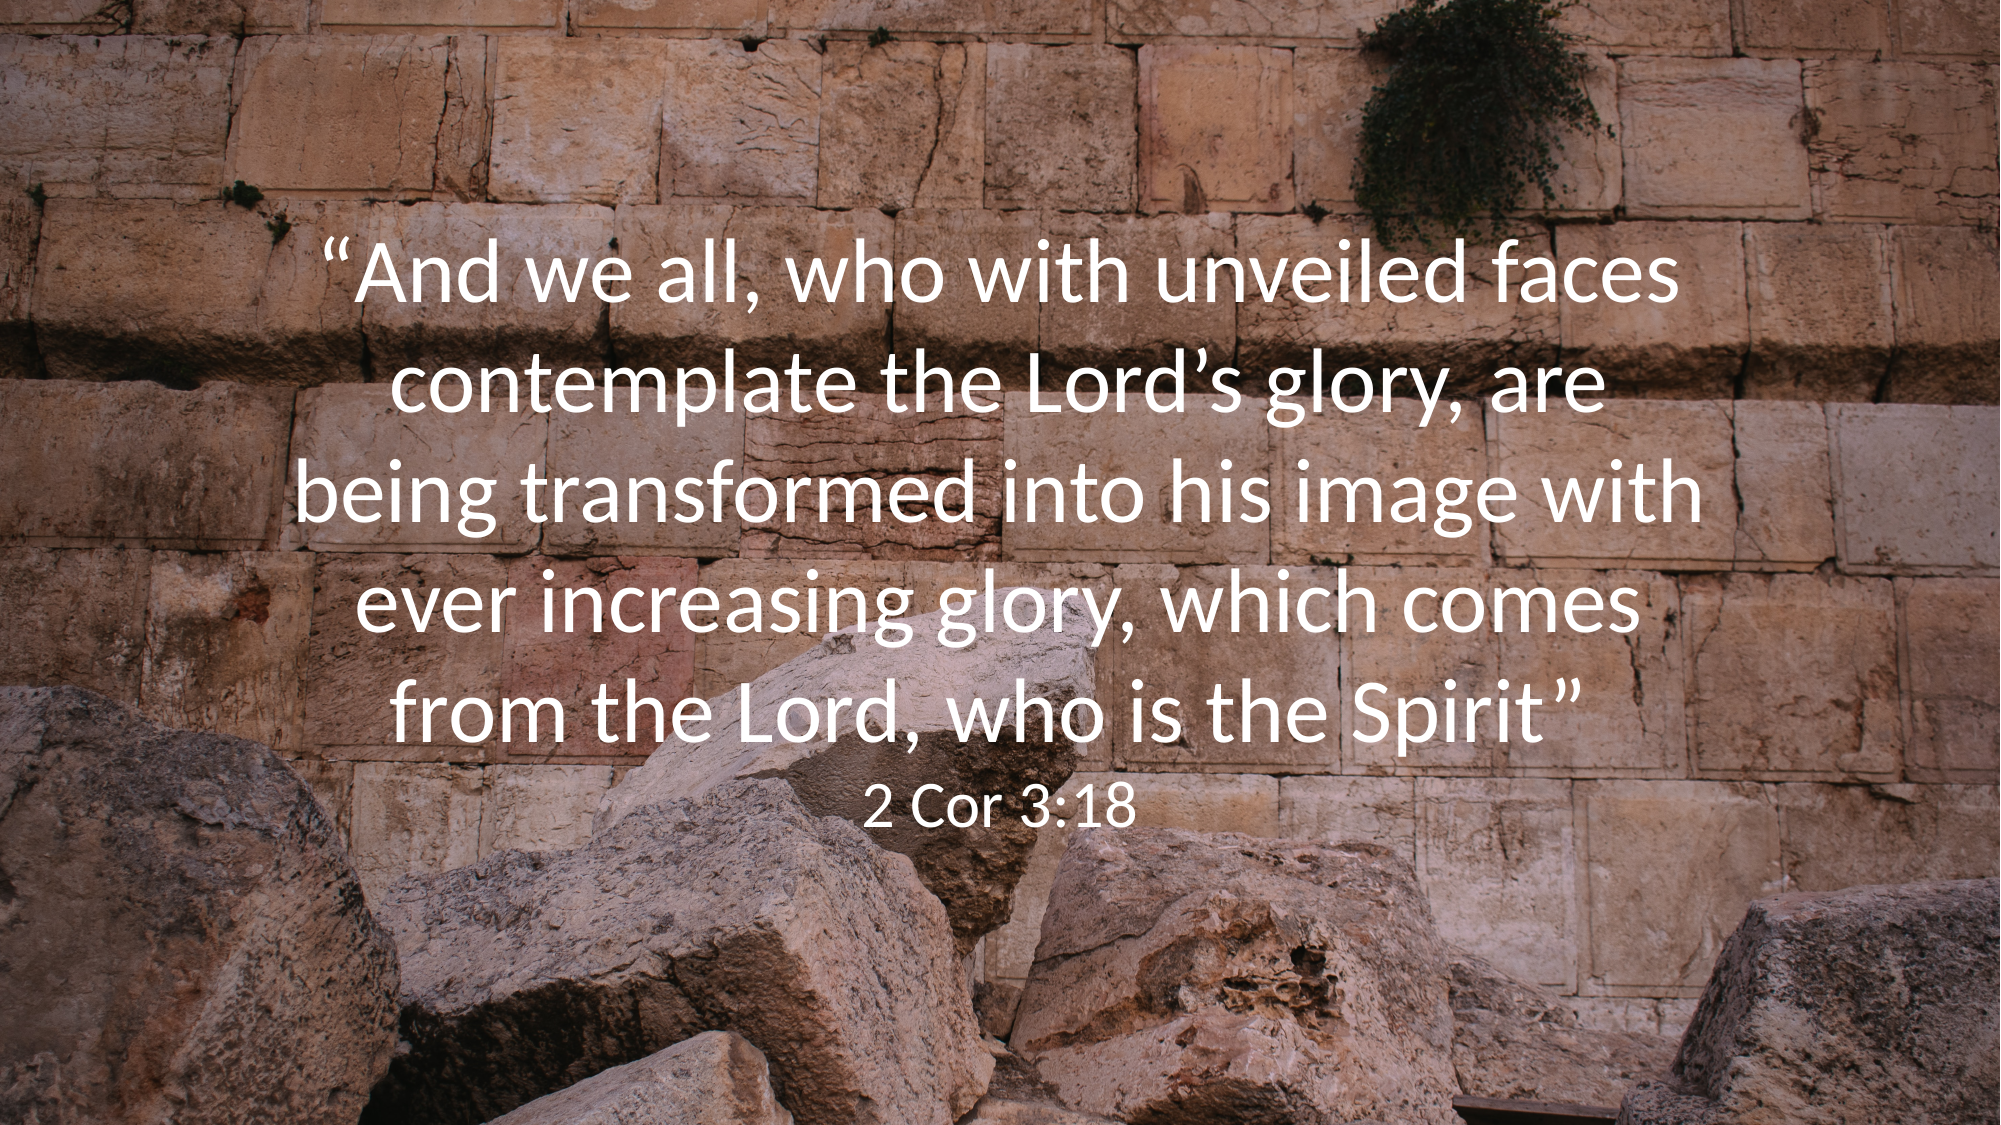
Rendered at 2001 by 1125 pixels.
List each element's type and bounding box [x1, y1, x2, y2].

list [0, 0, 2000, 1125]
